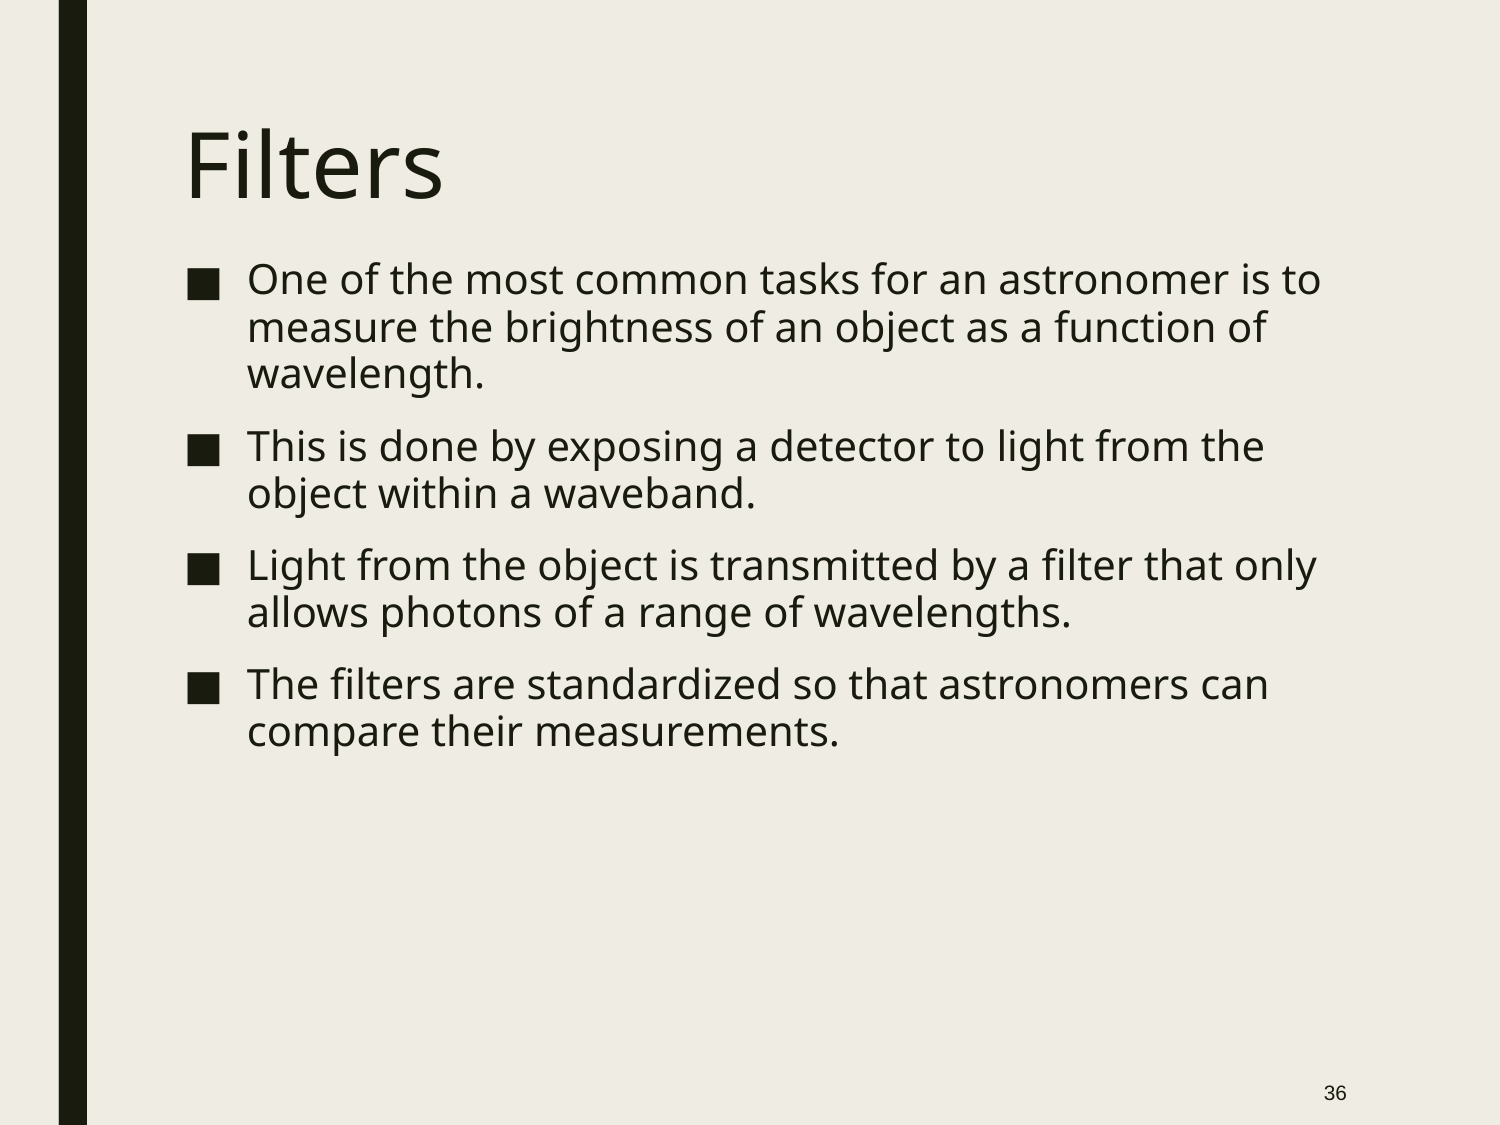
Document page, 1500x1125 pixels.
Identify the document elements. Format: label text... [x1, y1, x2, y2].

title Filters [168, 112, 1351, 233]
list One of the most common tasks for an astronomer is to measure the brightness of an object as a function of wavelength. This is done by exposing a detector to light from the object within a waveband. Light from the object is transmitted by a filter that only allows photons of a range of wavelengths. The filters are standardized so that astronomers can compare their measurements. [168, 249, 1351, 1050]
slide_number 36 [1165, 1058, 1362, 1125]
